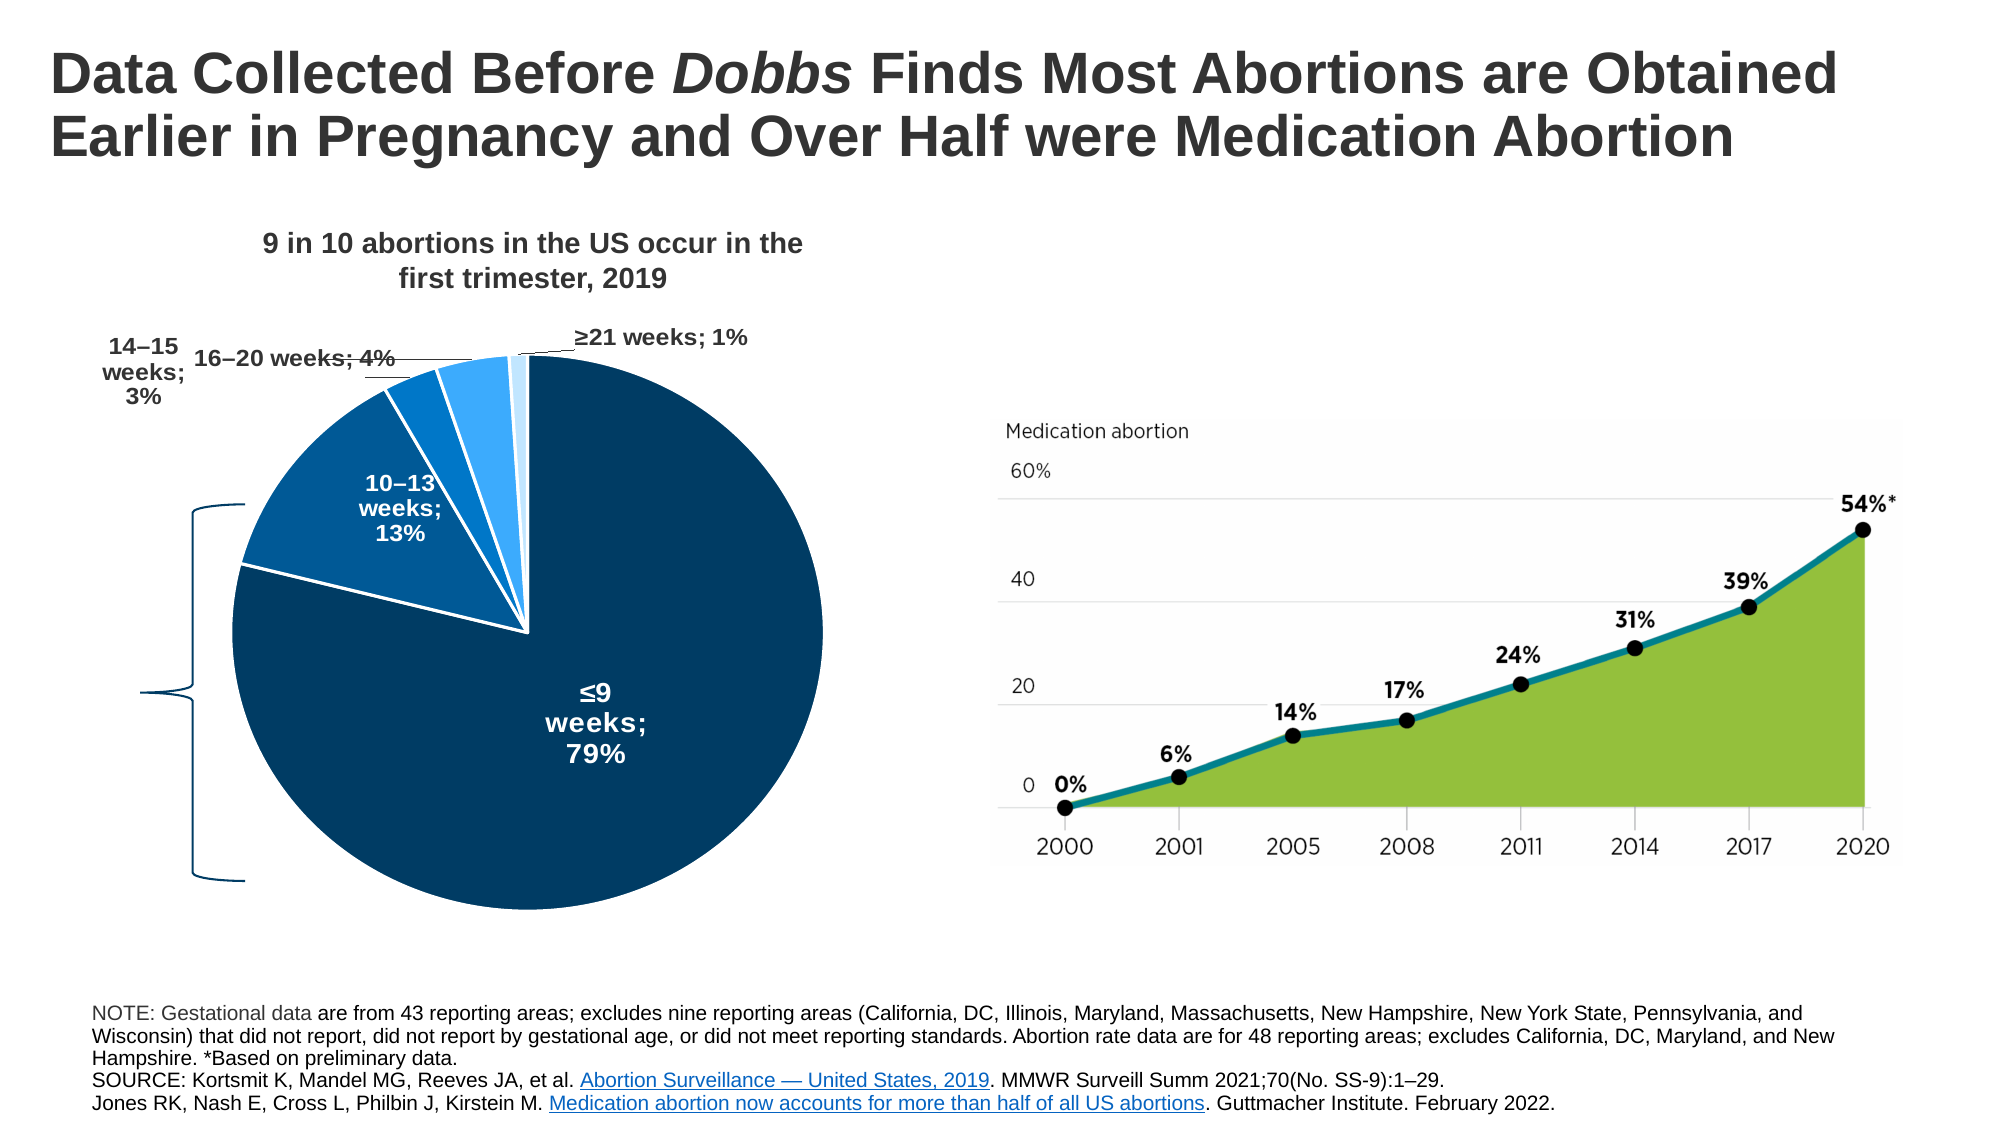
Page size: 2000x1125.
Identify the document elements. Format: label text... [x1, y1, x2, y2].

chart [96, 294, 934, 952]
list NOTE: Gestational data are from 43 reporting areas; excludes nine reporting areas (California, DC, Illinois, Maryland, Massachusetts, New Hampshire, New York State, Pennsylvania, and Wisconsin) that did not report, did not report by gestational age, or did not meet reporting standards. Abortion rate data are for 48 reporting areas; excludes California, DC, Maryland, and New Hampshire. *Based on preliminary data. SOURCE: Kortsmit K, Mandel MG, Reeves JA, et al. Abortion Surveillance — United States, 2019. MMWR Surveill Summ 2021;70(No. SS-9):1–29. Jones RK, Nash E, Cross L, Philbin J, Kirstein M. Medication abortion now accounts for more than half of all US abortions. Guttmacher Institute. February 2022. [77, 995, 1925, 1094]
picture [990, 419, 1903, 867]
title Data Collected Before Dobbs Finds Most Abortions are Obtained Earlier in Pregnancy and Over Half were Medication Abortion [35, 35, 1925, 177]
text_box 9 in 10 abortions in the US occur in the first trimester, 2019 [104, 216, 971, 302]
